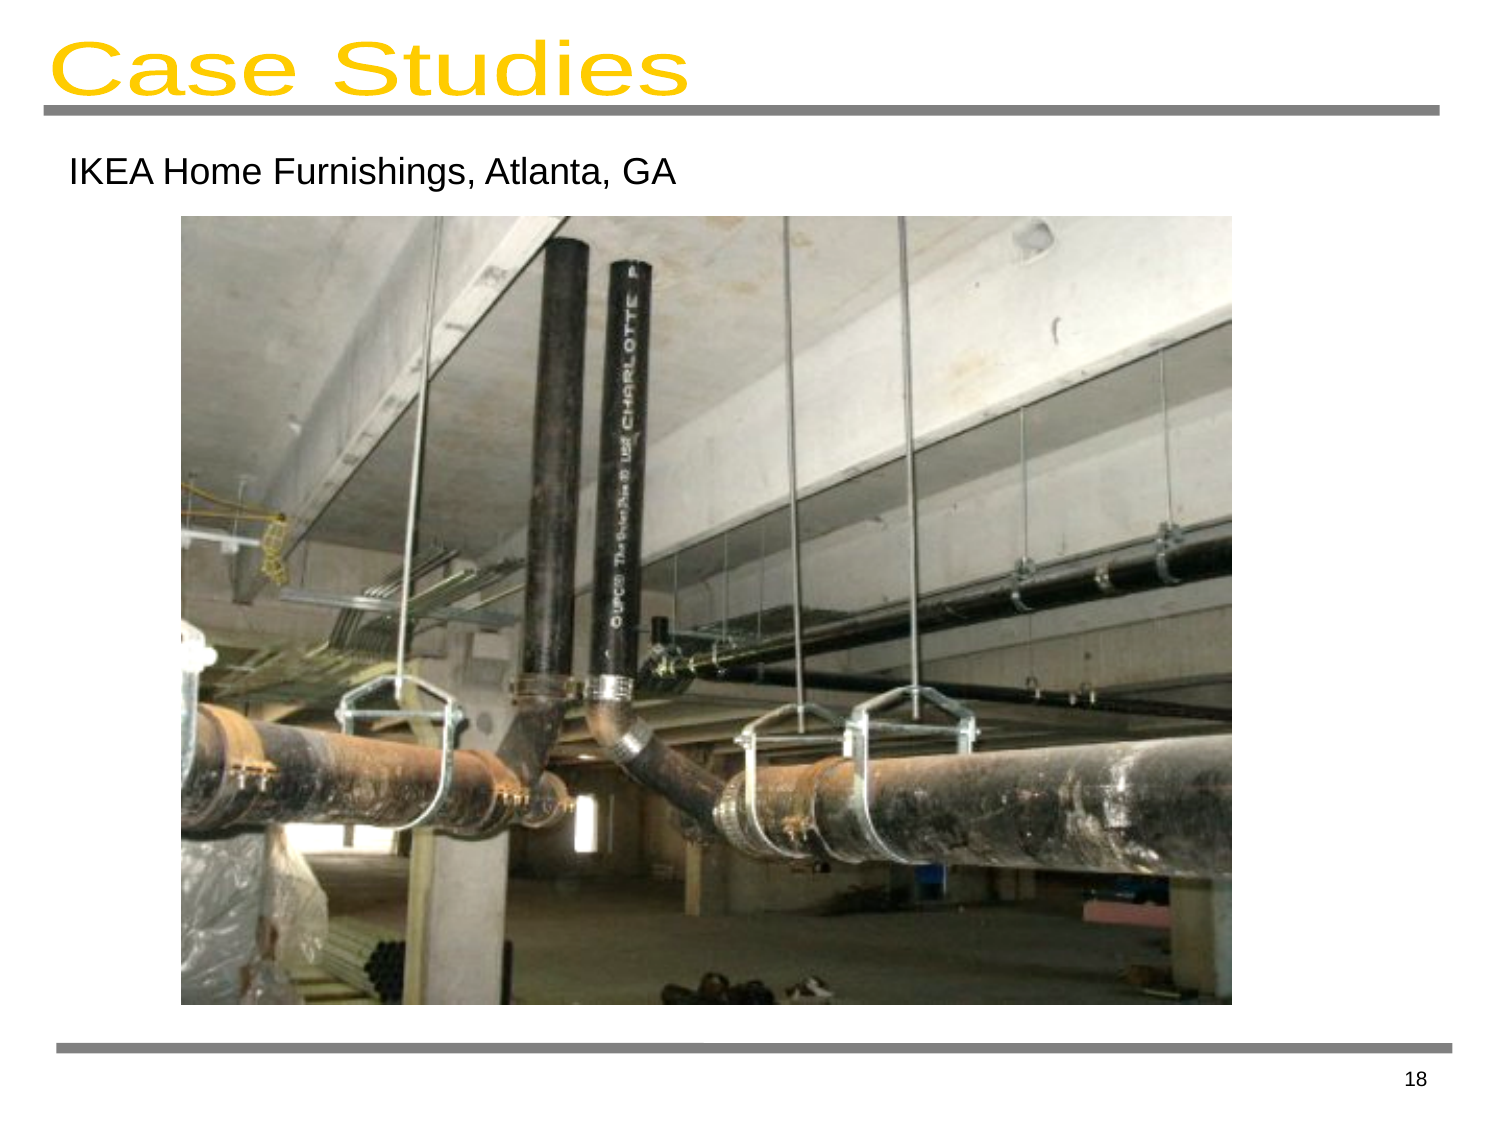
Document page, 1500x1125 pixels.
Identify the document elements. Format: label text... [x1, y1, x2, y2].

text_box IKEA Home Furnishings, Atlanta, GA [54, 139, 692, 199]
picture [180, 216, 1232, 1005]
text_box 18 [1389, 1058, 1446, 1098]
